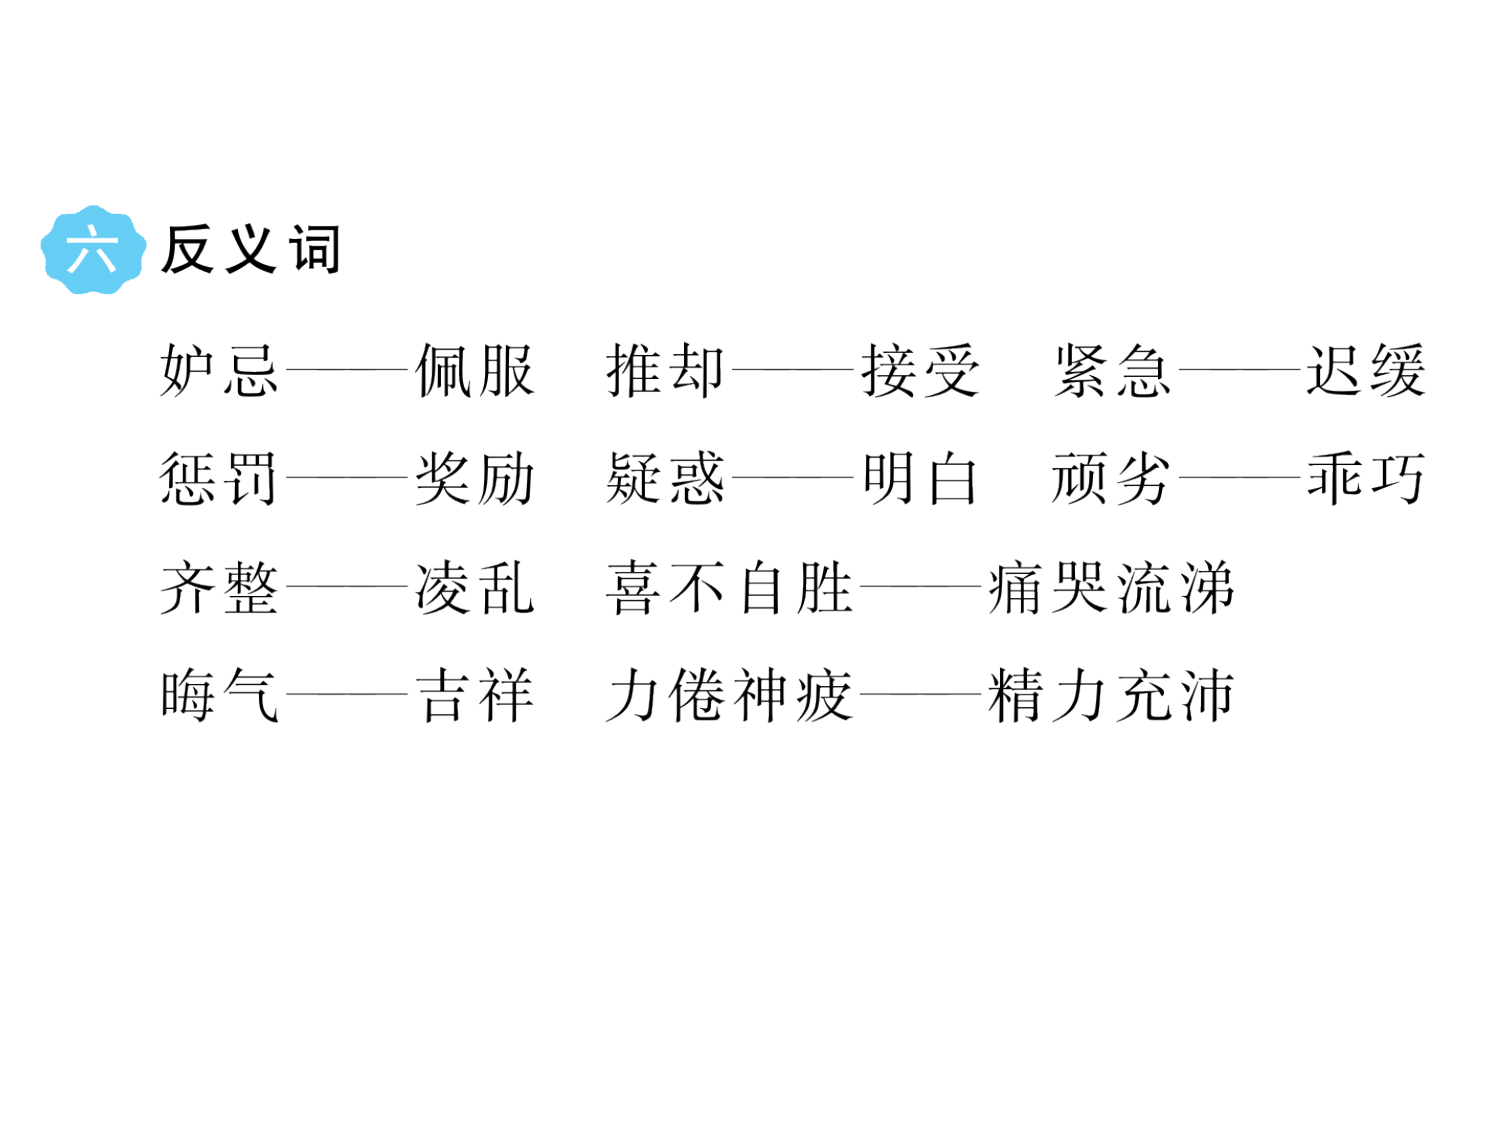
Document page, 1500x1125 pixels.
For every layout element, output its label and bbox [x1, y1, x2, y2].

picture [35, 177, 1453, 752]
